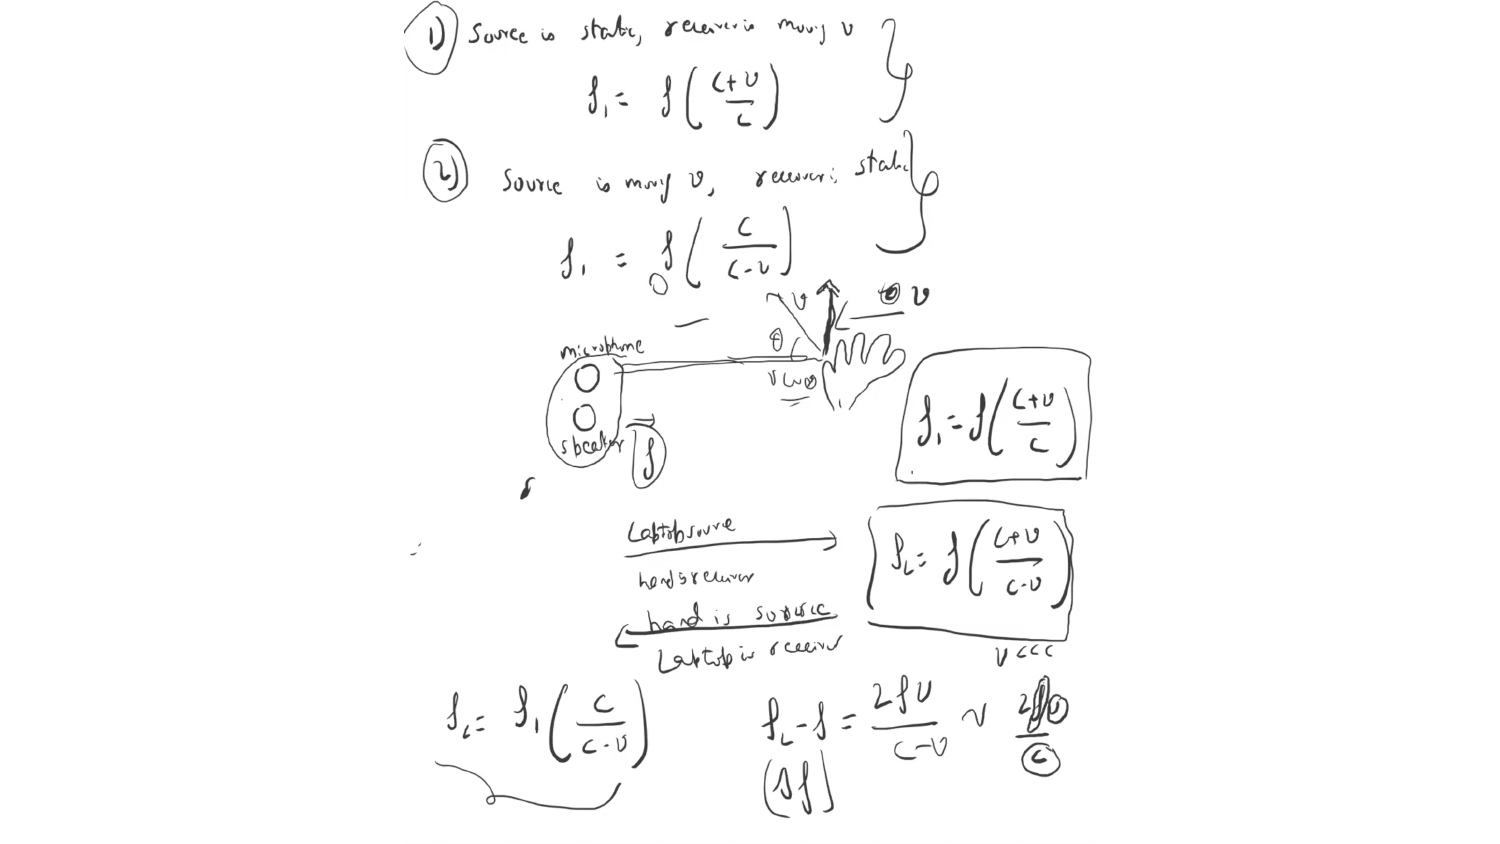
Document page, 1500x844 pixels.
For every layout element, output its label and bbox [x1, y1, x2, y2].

picture [404, 0, 1096, 844]
